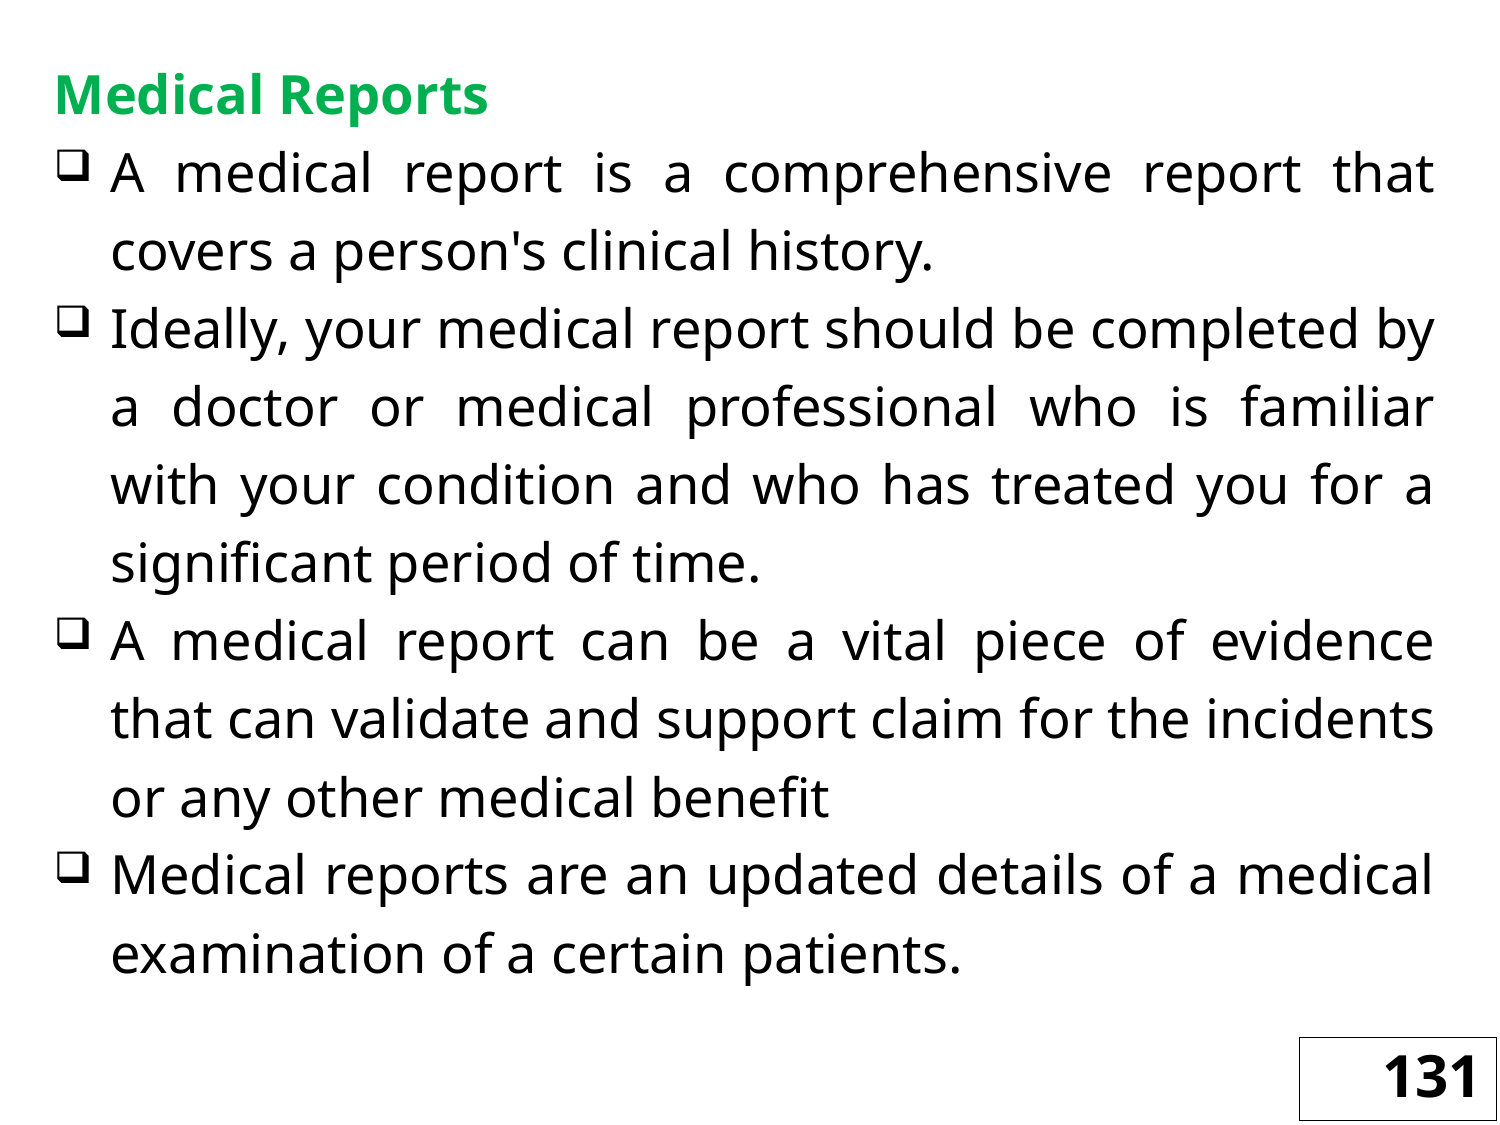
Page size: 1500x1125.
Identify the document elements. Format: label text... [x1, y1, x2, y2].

slide_number 131 [1299, 1037, 1497, 1121]
list Medical Reports A medical report is a comprehensive report that covers a person's clinical history. Ideally, your medical report should be completed by a doctor or medical professional who is familiar with your condition and who has treated you for a significant period of time. A medical report can be a vital piece of evidence that can validate and support claim for the incidents or any other medical benefit Medical reports are an updated details of a medical examination of a certain patients. [39, 39, 1452, 1097]
